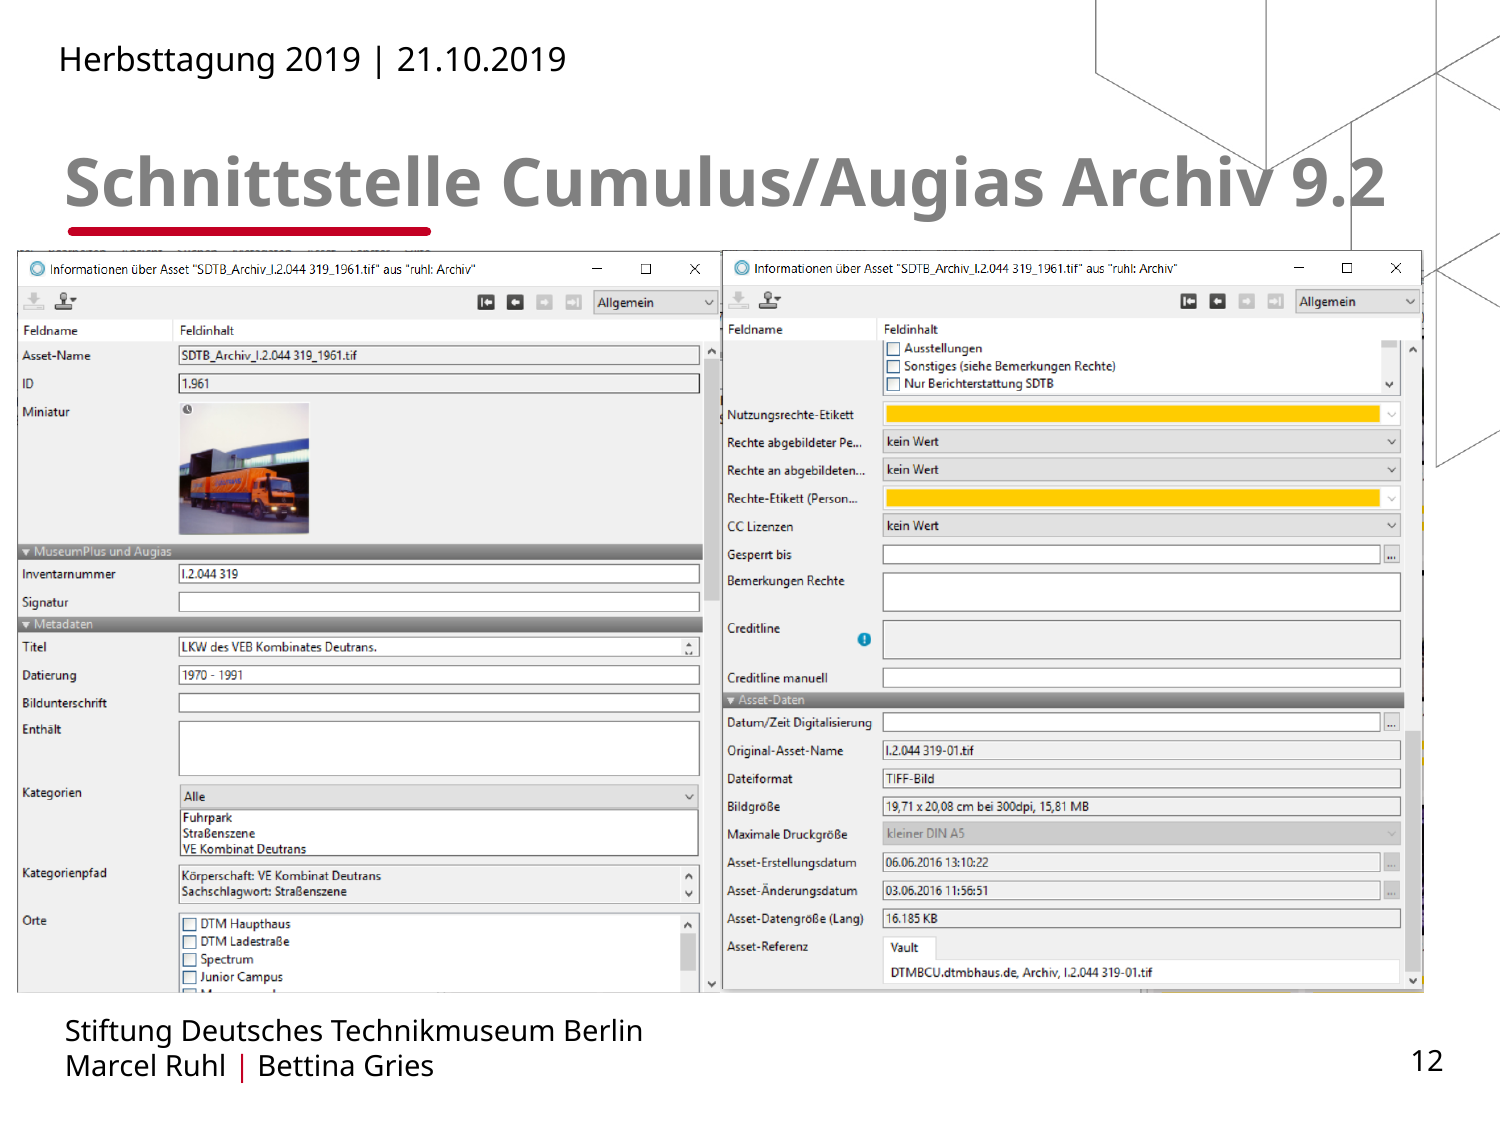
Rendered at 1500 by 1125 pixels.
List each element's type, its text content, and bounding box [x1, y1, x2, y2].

picture [719, 0, 1500, 994]
text_box Schnittstelle Cumulus/Augias Archiv 9.2 [64, 125, 1436, 220]
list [17, 250, 717, 993]
text_box Herbsttagung 2019 | 21.10.2019 [58, 42, 1093, 90]
slide_number 12 [1352, 1034, 1459, 1082]
text_box Stiftung Deutsches Technikmuseum Berlin Marcel Ruhl | Bettina Gries [64, 1011, 1271, 1083]
